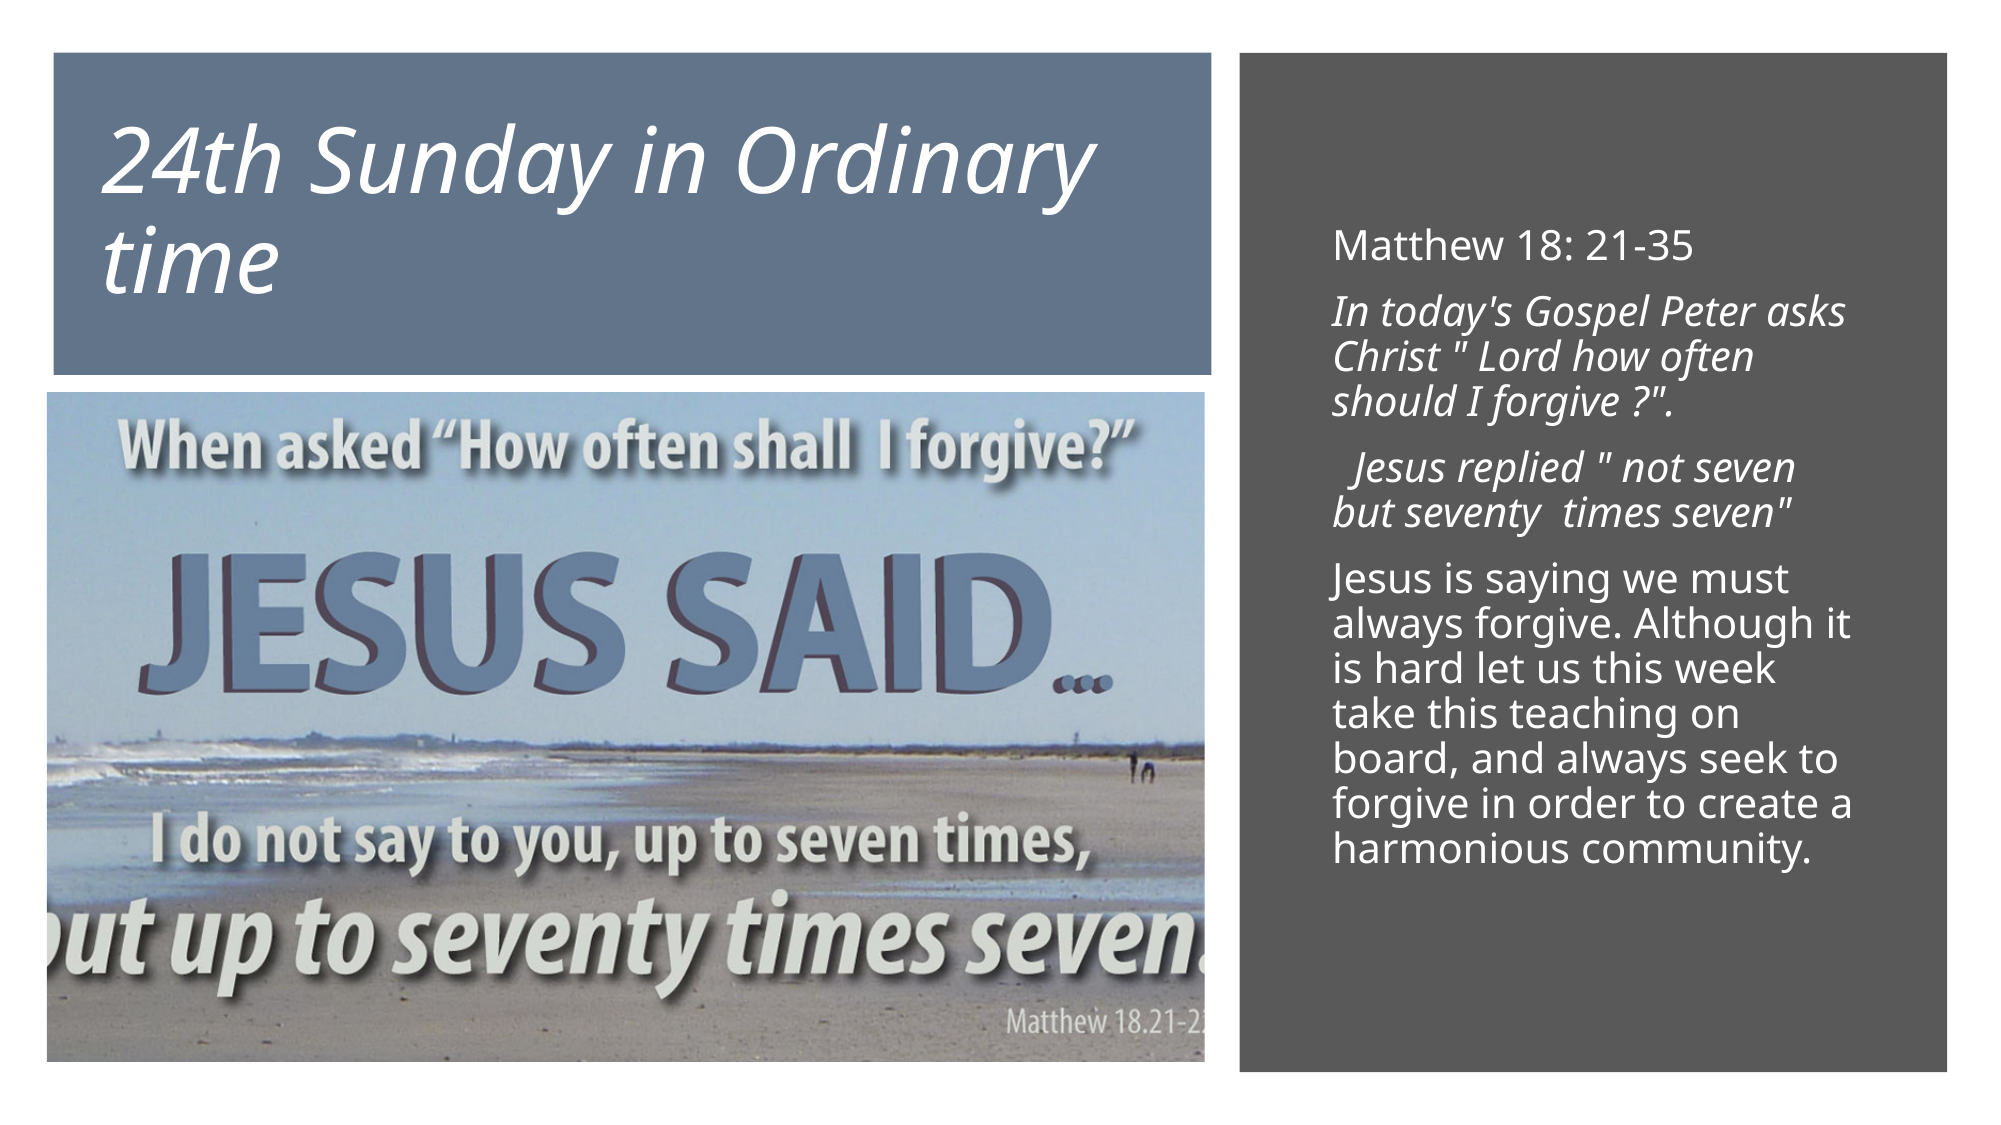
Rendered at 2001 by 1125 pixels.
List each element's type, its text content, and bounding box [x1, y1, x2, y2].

text_box [1239, 52, 1948, 1073]
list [46, 392, 1205, 1062]
text_box [53, 52, 1212, 376]
list Matthew 18: 21-35 In today's Gospel Peter asks Christ " Lord how often should I forgive ?". Jesus replied " not seven but seventy times seven" Jesus is saying we must always forgive. Although it is hard let us this week take this teaching on board, and always seek to forgive in order to create a harmonious community. [1317, 150, 1879, 947]
title 24th Sunday in Ordinary time [85, 80, 1168, 348]
